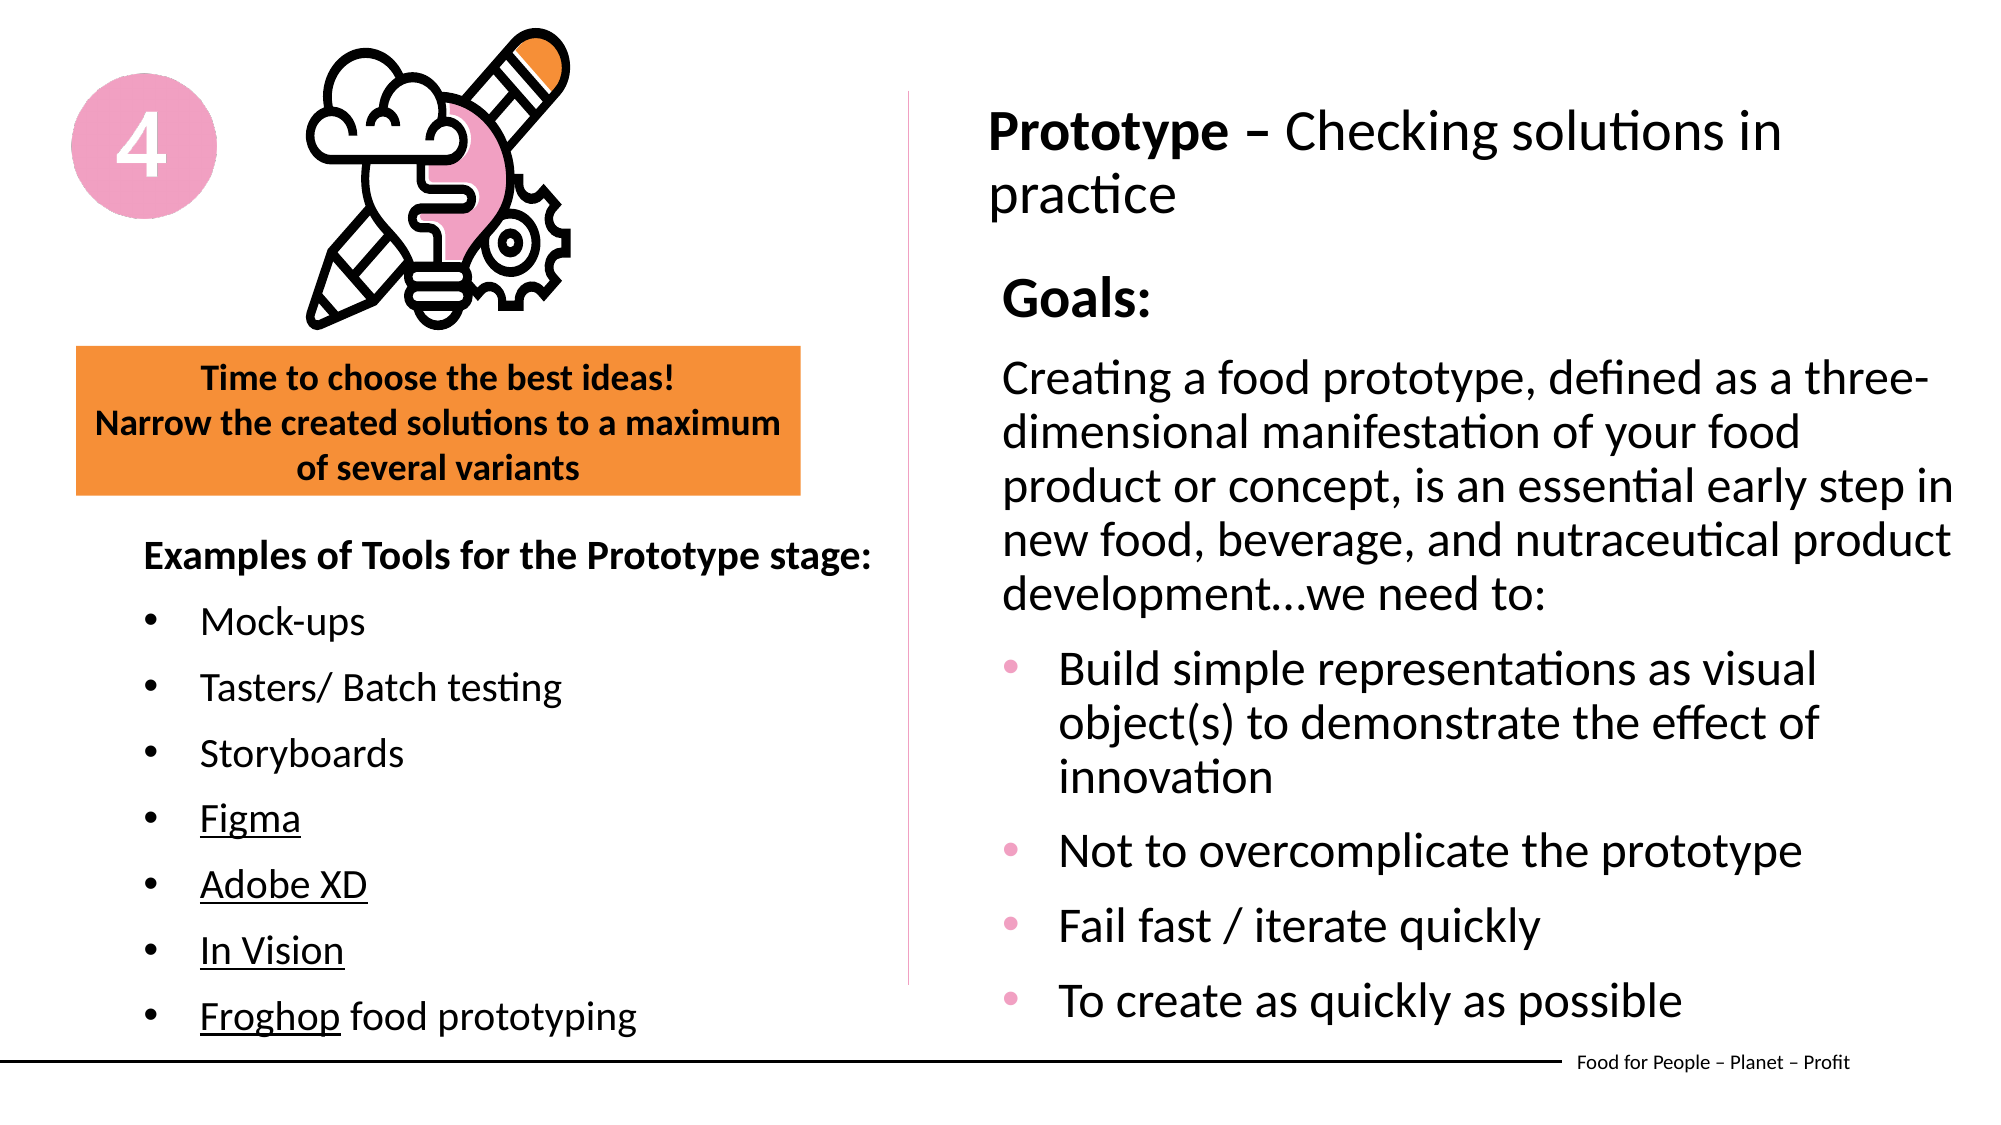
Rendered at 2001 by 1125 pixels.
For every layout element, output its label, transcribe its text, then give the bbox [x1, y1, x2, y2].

text_box Prototype – Checking solutions in practice [974, 92, 1936, 281]
picture [51, 54, 236, 238]
text_box Goals: Creating a food prototype, defined as a three-dimensional manifestation of your food product or concept, is an essential early step in new food, beverage, and nutraceutical product development…we need to: Build simple representations as visual object(s) to demonstrate the effect of innovation Not to overcomplicate the prototype Fail fast / iterate quickly To create as quickly as possible [987, 260, 1981, 871]
text_box Time to choose the best ideas! Narrow the created solutions to a maximum of several variants [76, 345, 801, 496]
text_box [305, 27, 571, 331]
text_box Examples of Tools for the Prototype stage: Mock-ups Tasters/ Batch testing Storyboards Figma Adobe XD In Vision Froghop food prototyping [128, 525, 891, 1090]
